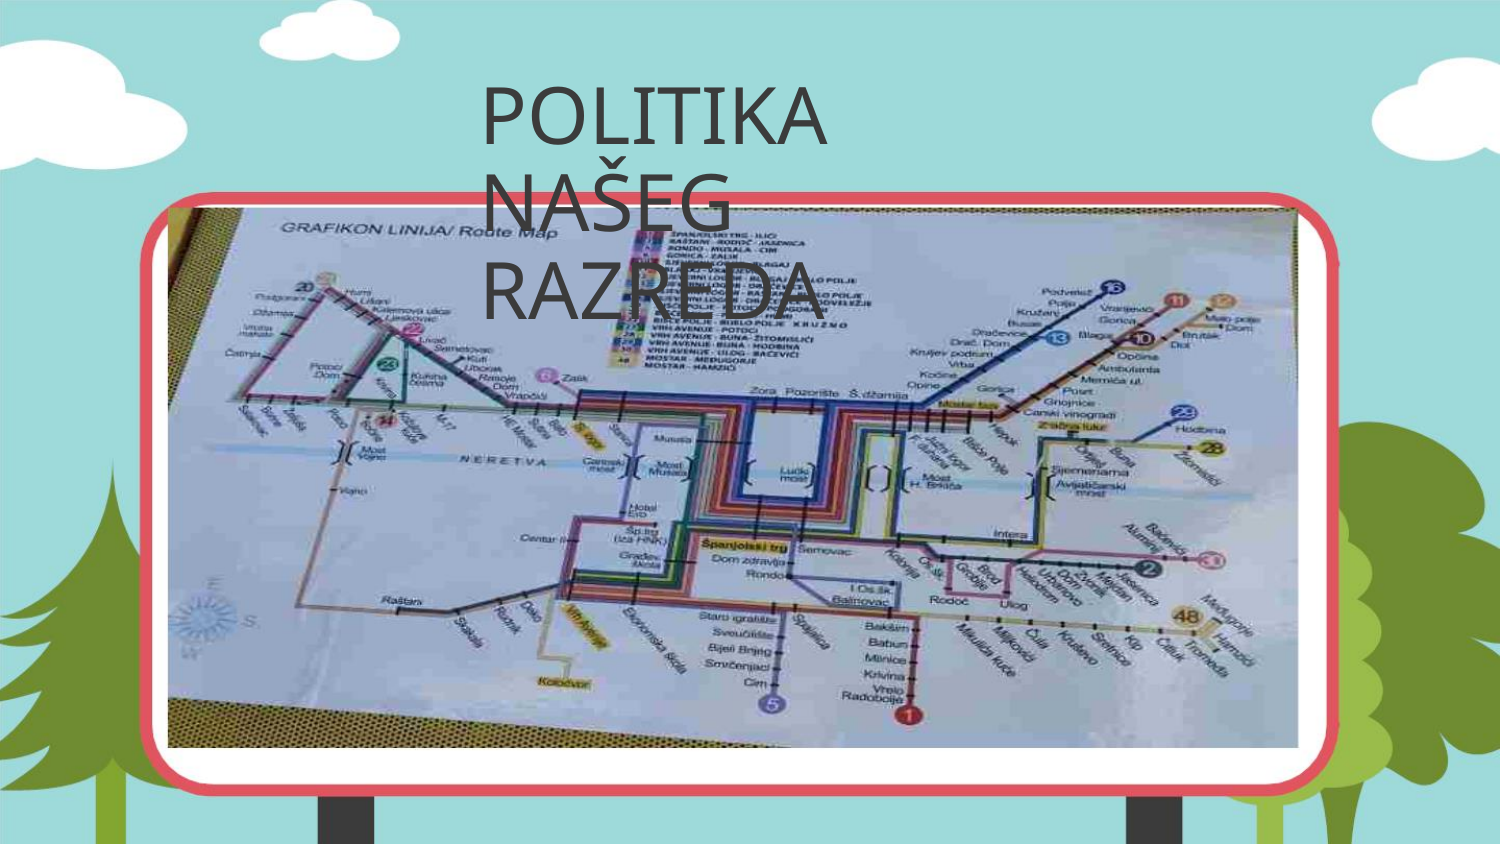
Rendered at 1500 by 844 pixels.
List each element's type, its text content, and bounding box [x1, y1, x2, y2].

text_box [0, 0, 1500, 844]
text_box POLITIKA NAŠEG RAZREDA [479, 73, 1046, 335]
